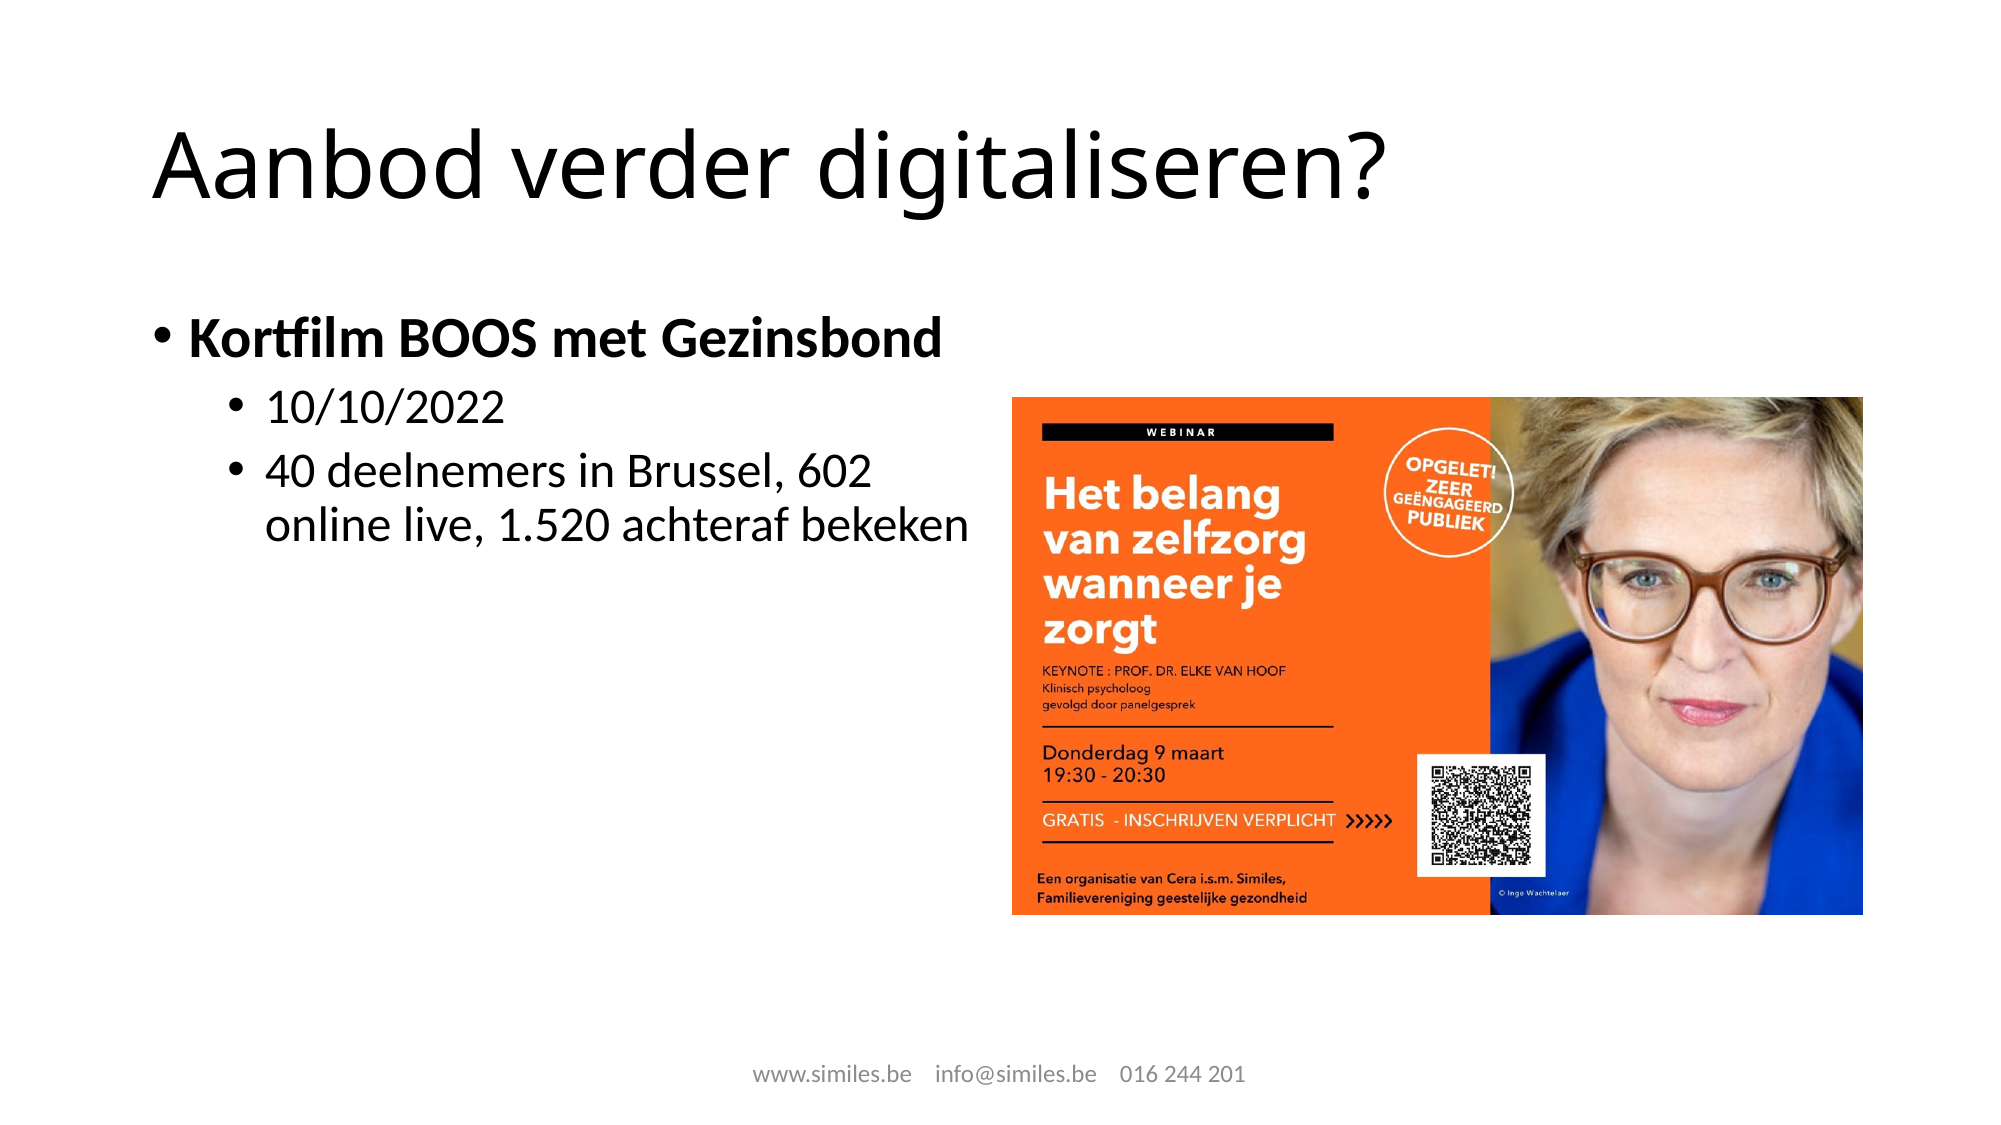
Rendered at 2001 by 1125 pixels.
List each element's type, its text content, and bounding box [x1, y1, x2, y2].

title Aanbod verder digitaliseren? [137, 59, 1863, 278]
footer www.similes.be info@similes.be 016 244 201 [662, 1042, 1338, 1103]
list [1012, 397, 1863, 915]
list Kortfilm BOOS met Gezinsbond 10/10/2022 40 deelnemers in Brussel, 602 online live, 1.520 achteraf bekeken [137, 299, 988, 1014]
